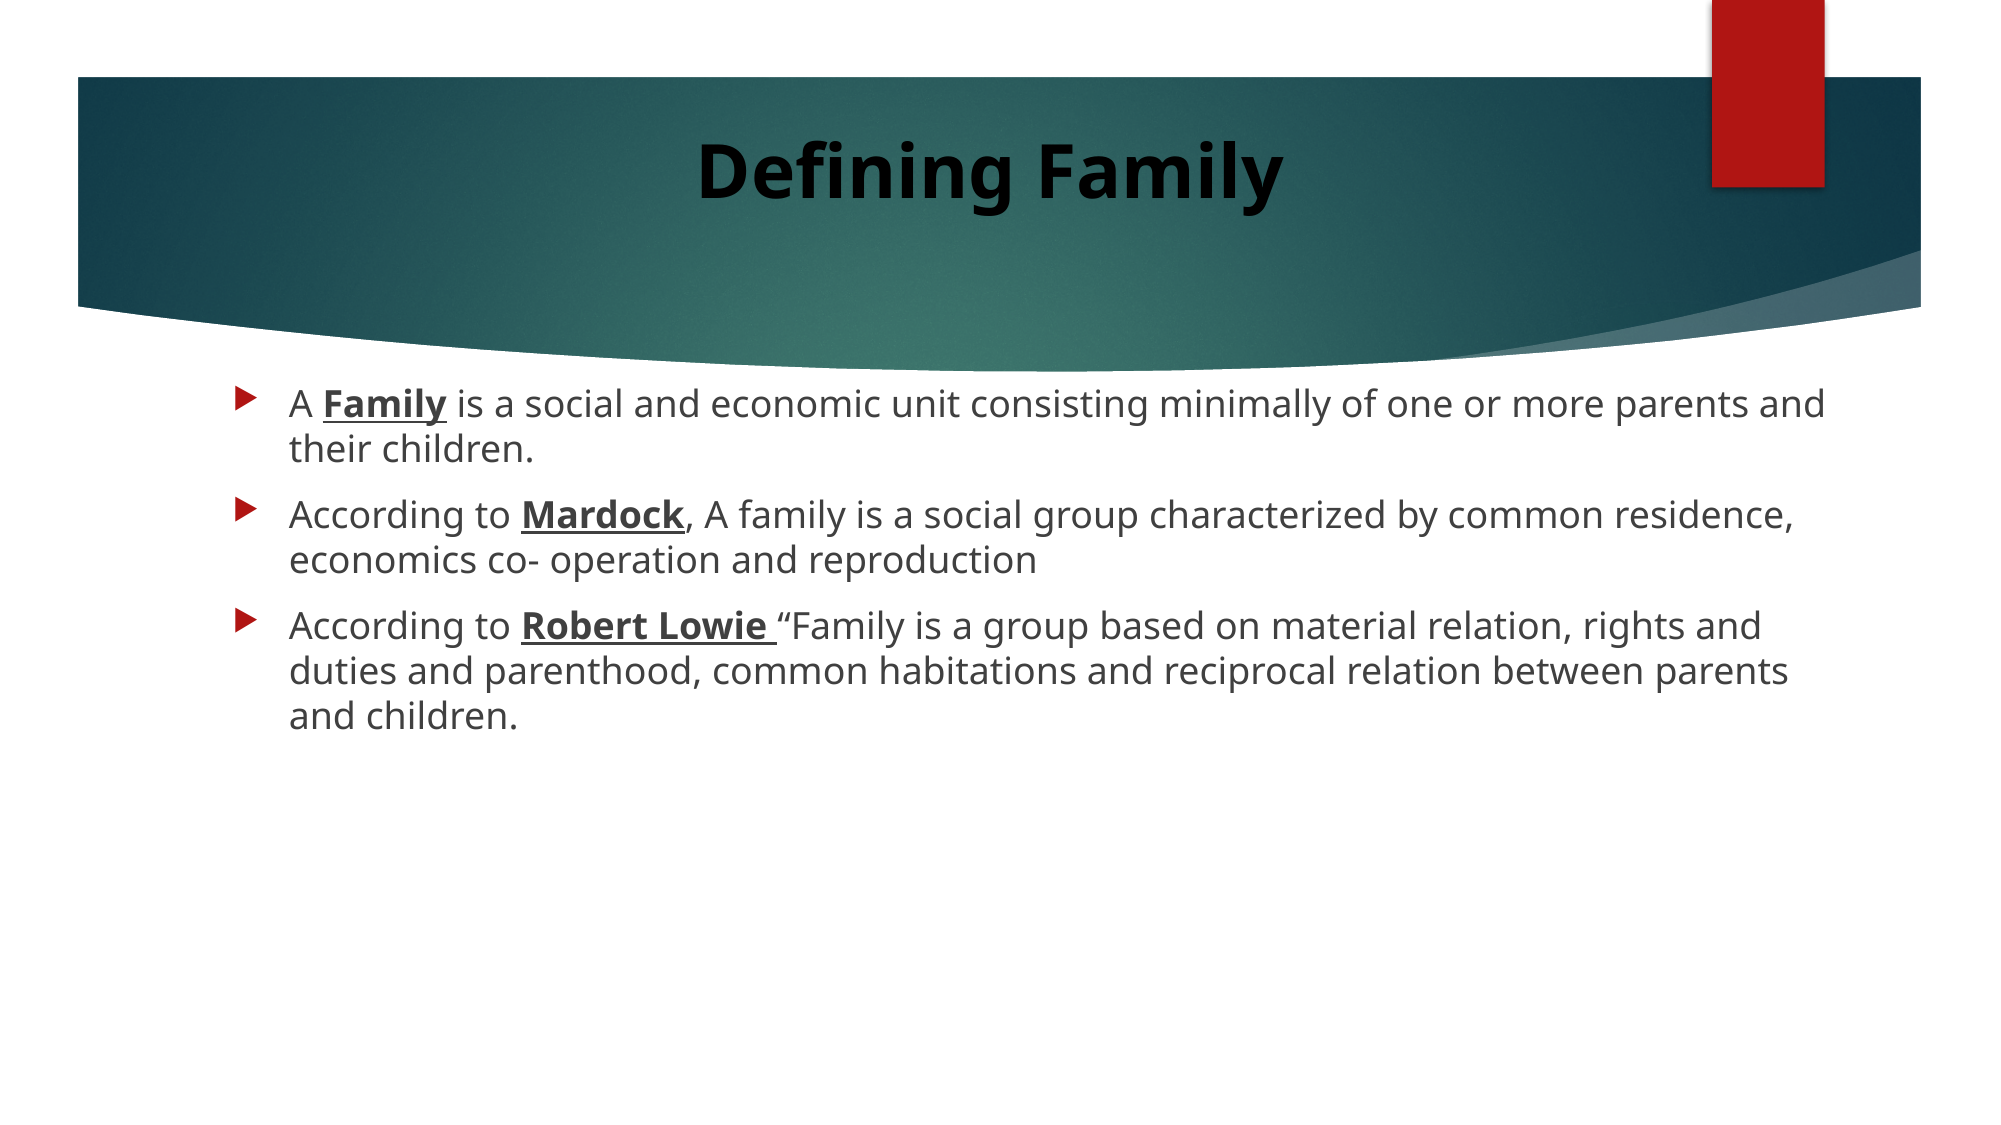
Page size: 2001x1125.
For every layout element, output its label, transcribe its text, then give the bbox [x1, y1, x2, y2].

title Defining Family [137, 99, 1863, 238]
list A Family is a social and economic unit consisting minimally of one or more parents and their children. According to Mardock, A family is a social group characterized by common residence, economics co- operation and reproduction According to Robert Lowie “Family is a group based on material relation, rights and duties and parenthood, common habitations and reciprocal relation between parents and children. [217, 372, 1863, 960]
